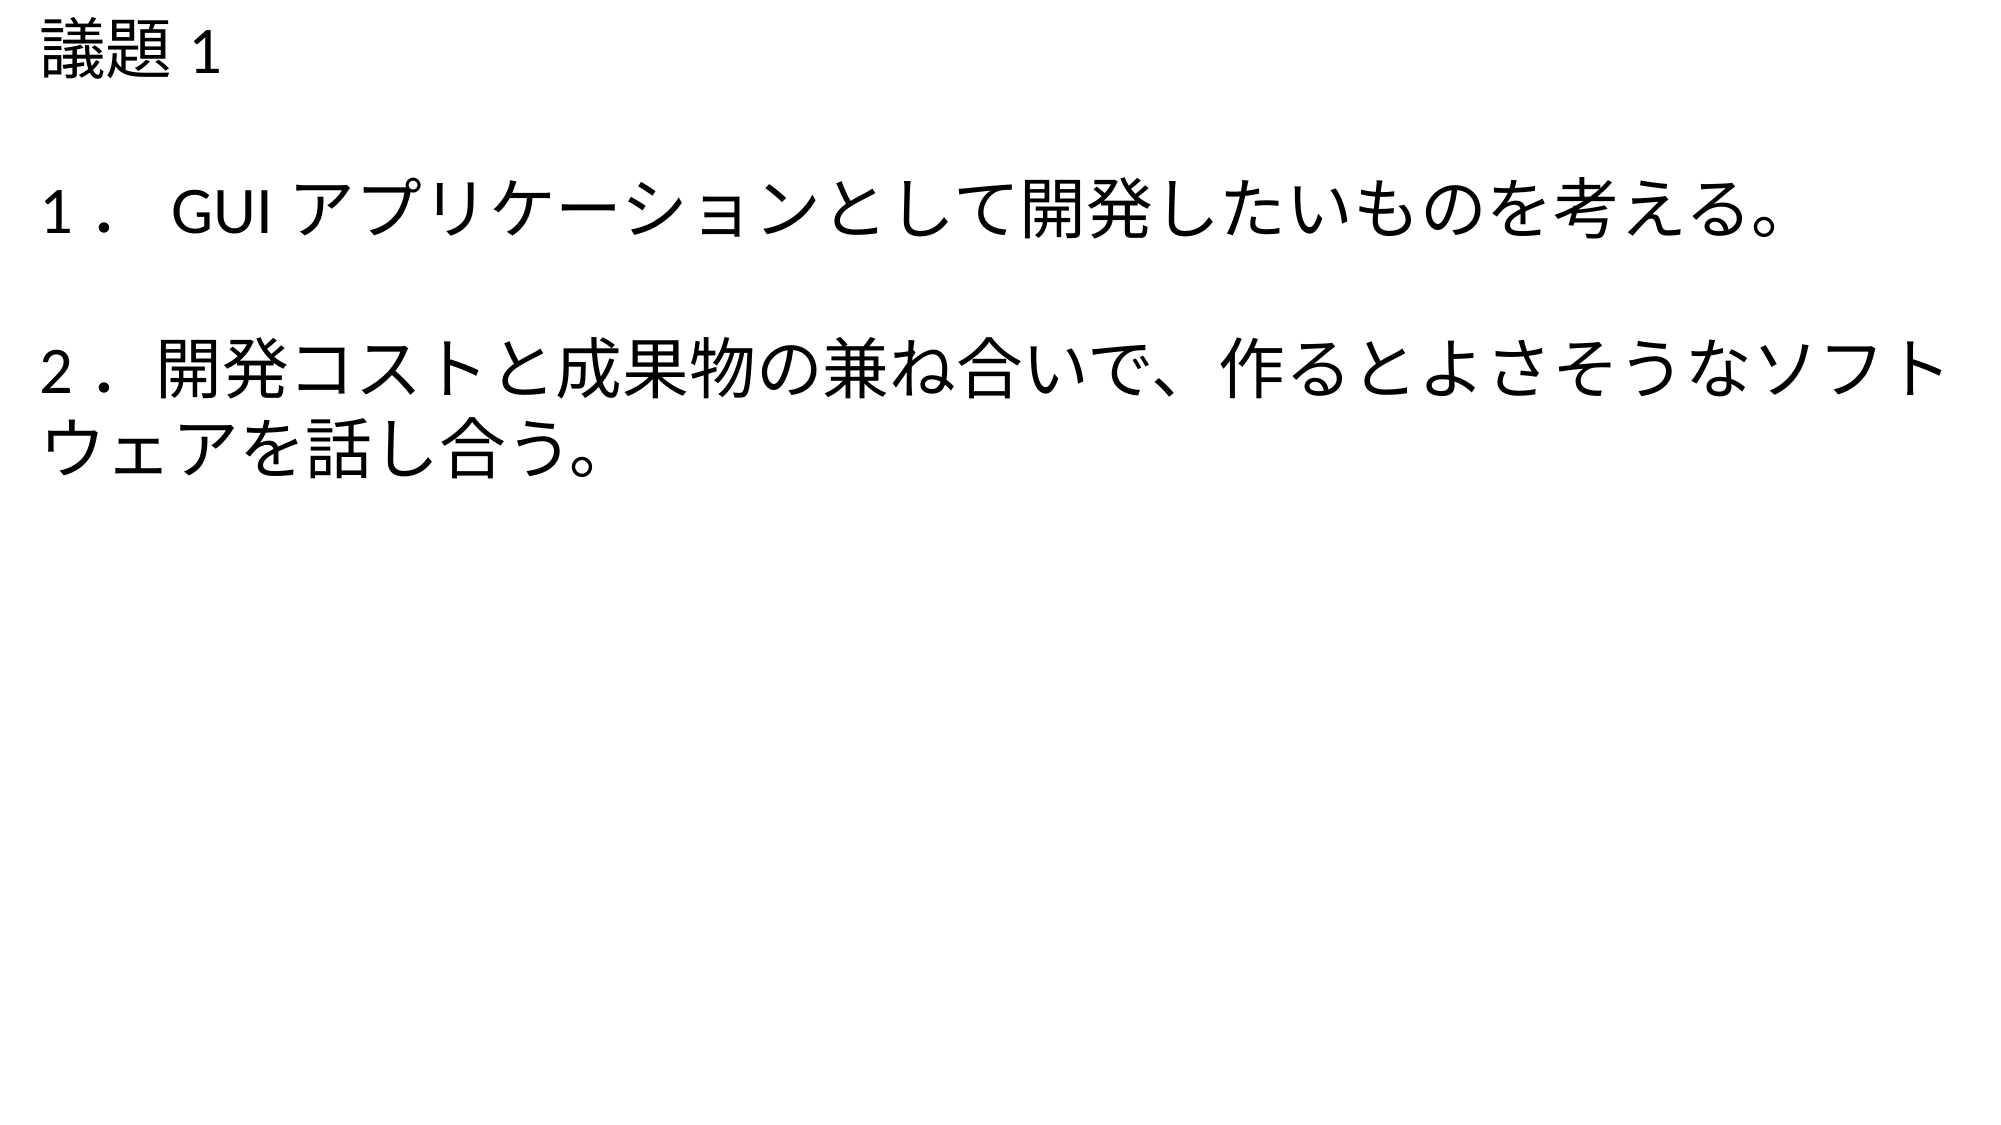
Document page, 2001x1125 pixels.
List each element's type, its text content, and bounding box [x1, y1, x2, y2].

text_box 議題1 1．GUIアプリケーションとして開発したいものを考える。 2．開発コストと成果物の兼ね合いで、作るとよさそうなソフトウェアを話し合う。 [24, 0, 1983, 495]
